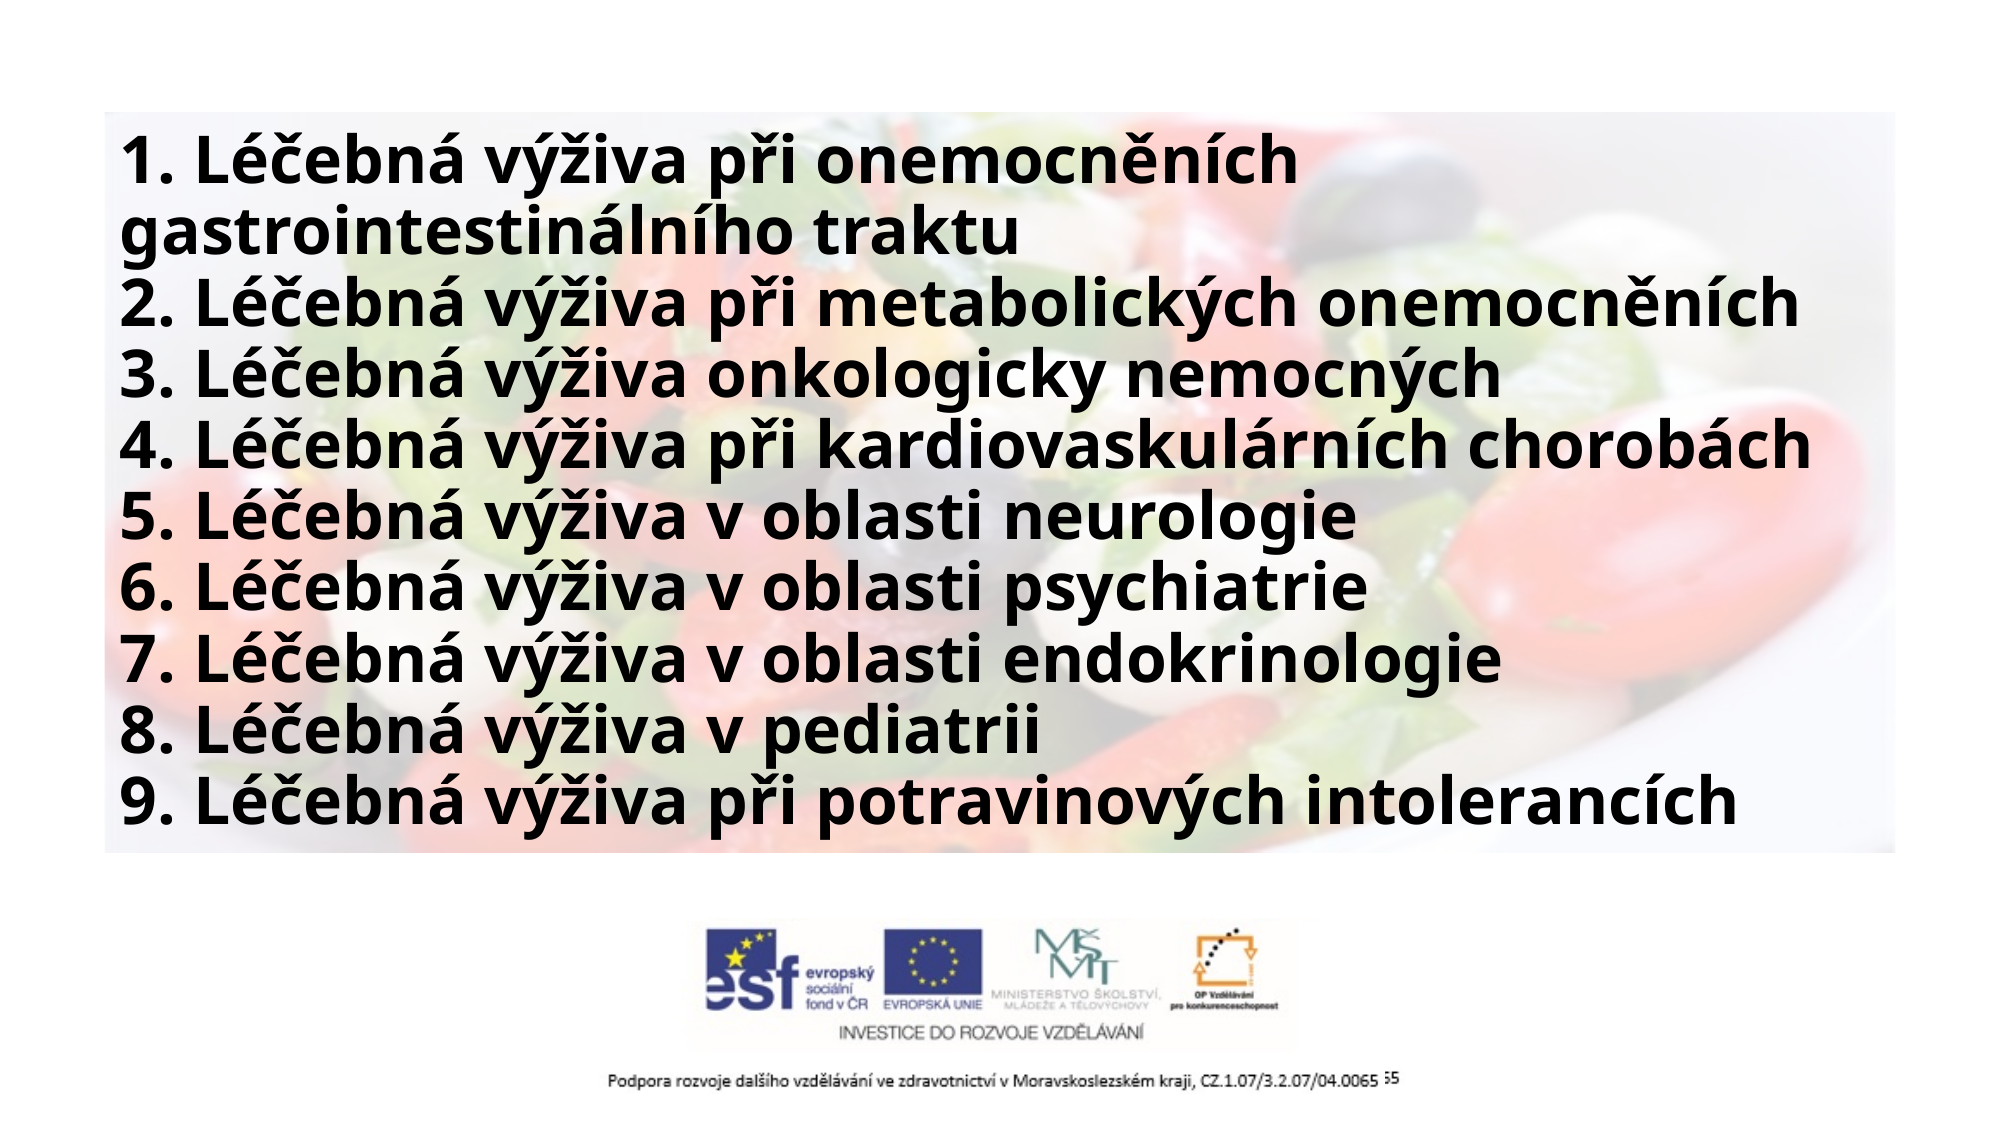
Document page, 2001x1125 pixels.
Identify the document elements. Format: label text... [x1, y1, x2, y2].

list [621, 918, 1406, 1091]
picture [599, 921, 1385, 1094]
title 1. Léčebná výživa při onemocněních gastrointestinálního traktu 2. Léčebná výživa při metabolických onemocněních 3. Léčebná výživa onkologicky nemocných 4. Léčebná výživa při kardiovaskulárních chorobách 5. Léčebná výživa v oblasti neurologie 6. Léčebná výživa v oblasti psychiatrie 7. Léčebná výživa v oblasti endokrinologie 8. Léčebná výživa v pediatrii 9. Léčebná výživa při potravinových intolerancích [104, 112, 1896, 854]
